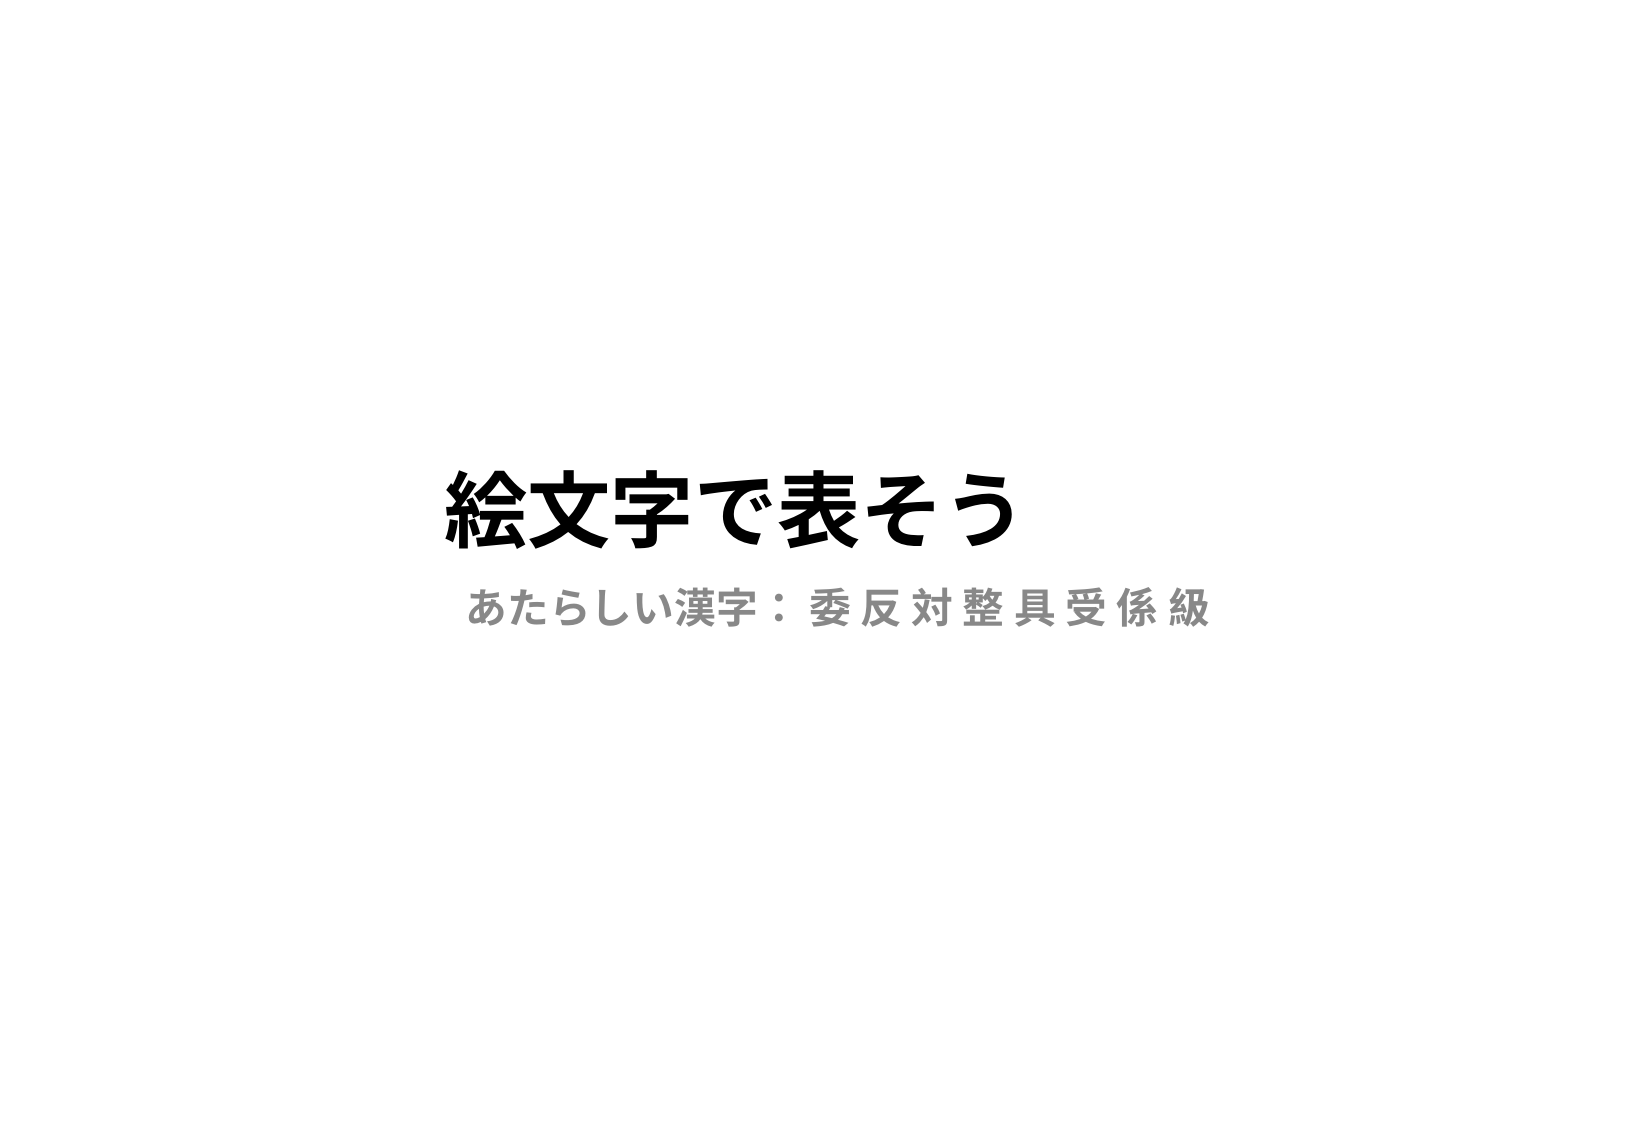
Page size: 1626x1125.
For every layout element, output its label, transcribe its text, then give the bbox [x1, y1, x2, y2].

title 絵文字で表そう [128, 450, 1510, 563]
list あたらしい漢字： 委 反 対 整 具 受 係 級 [128, 572, 1510, 640]
